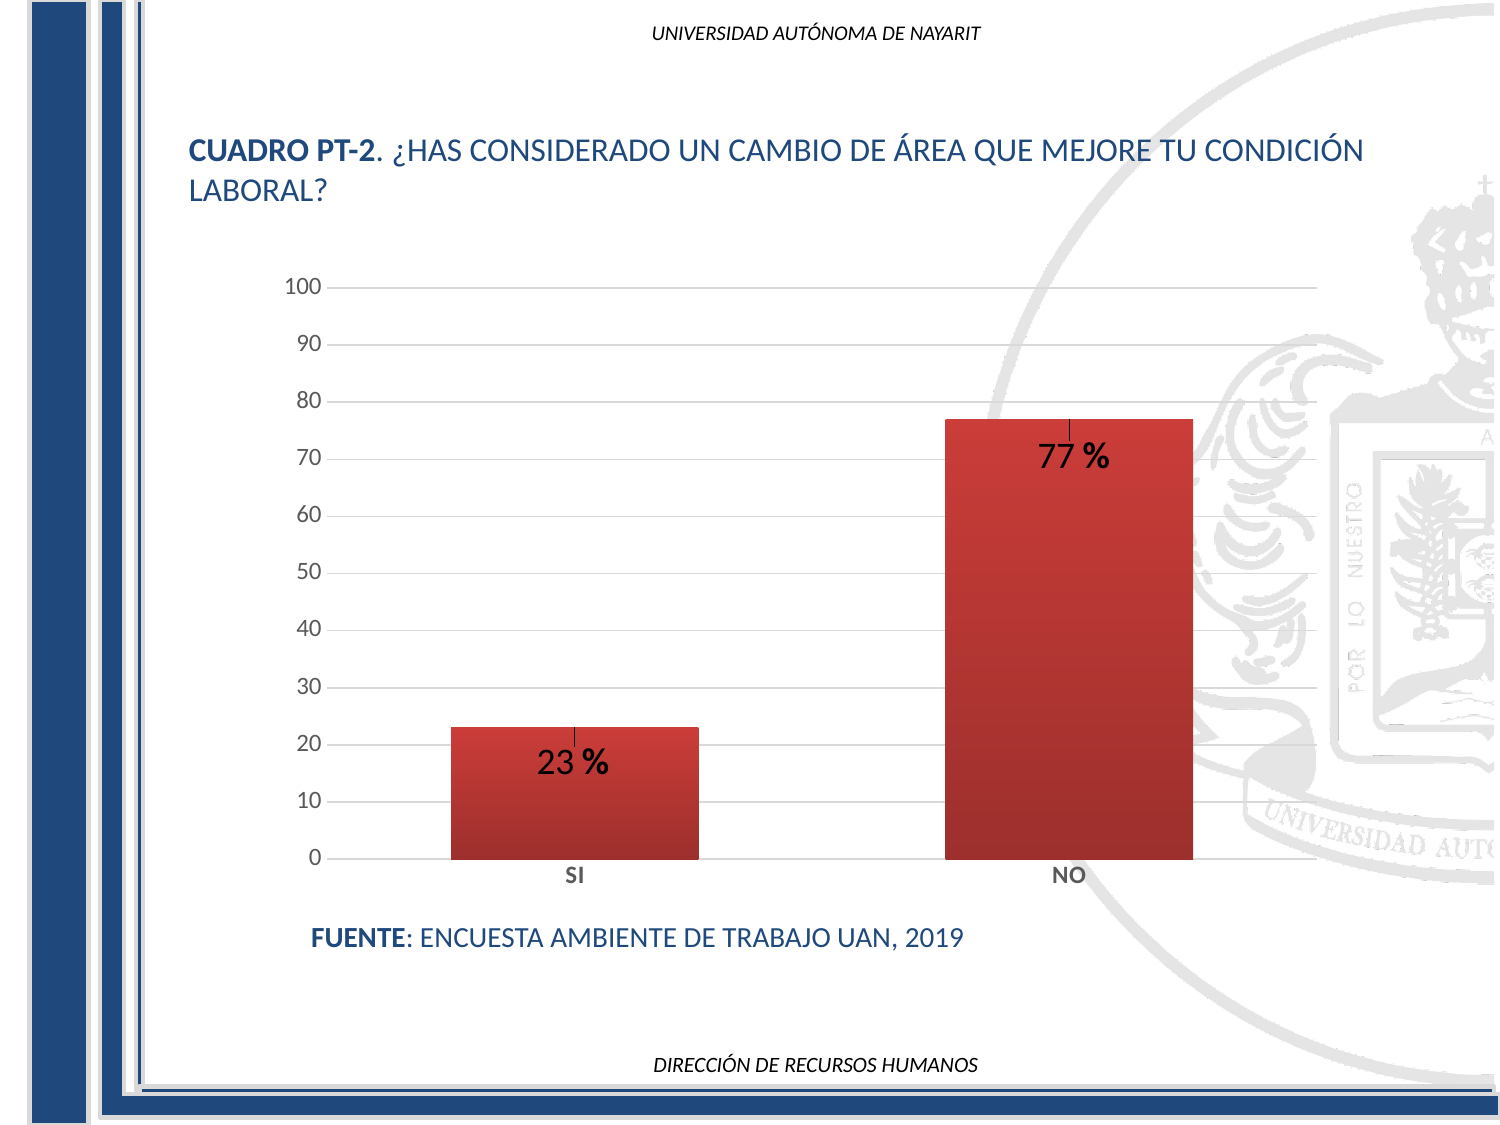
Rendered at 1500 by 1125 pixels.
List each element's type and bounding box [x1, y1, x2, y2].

text_box [29, 0, 1500, 1125]
chart [262, 262, 1339, 904]
